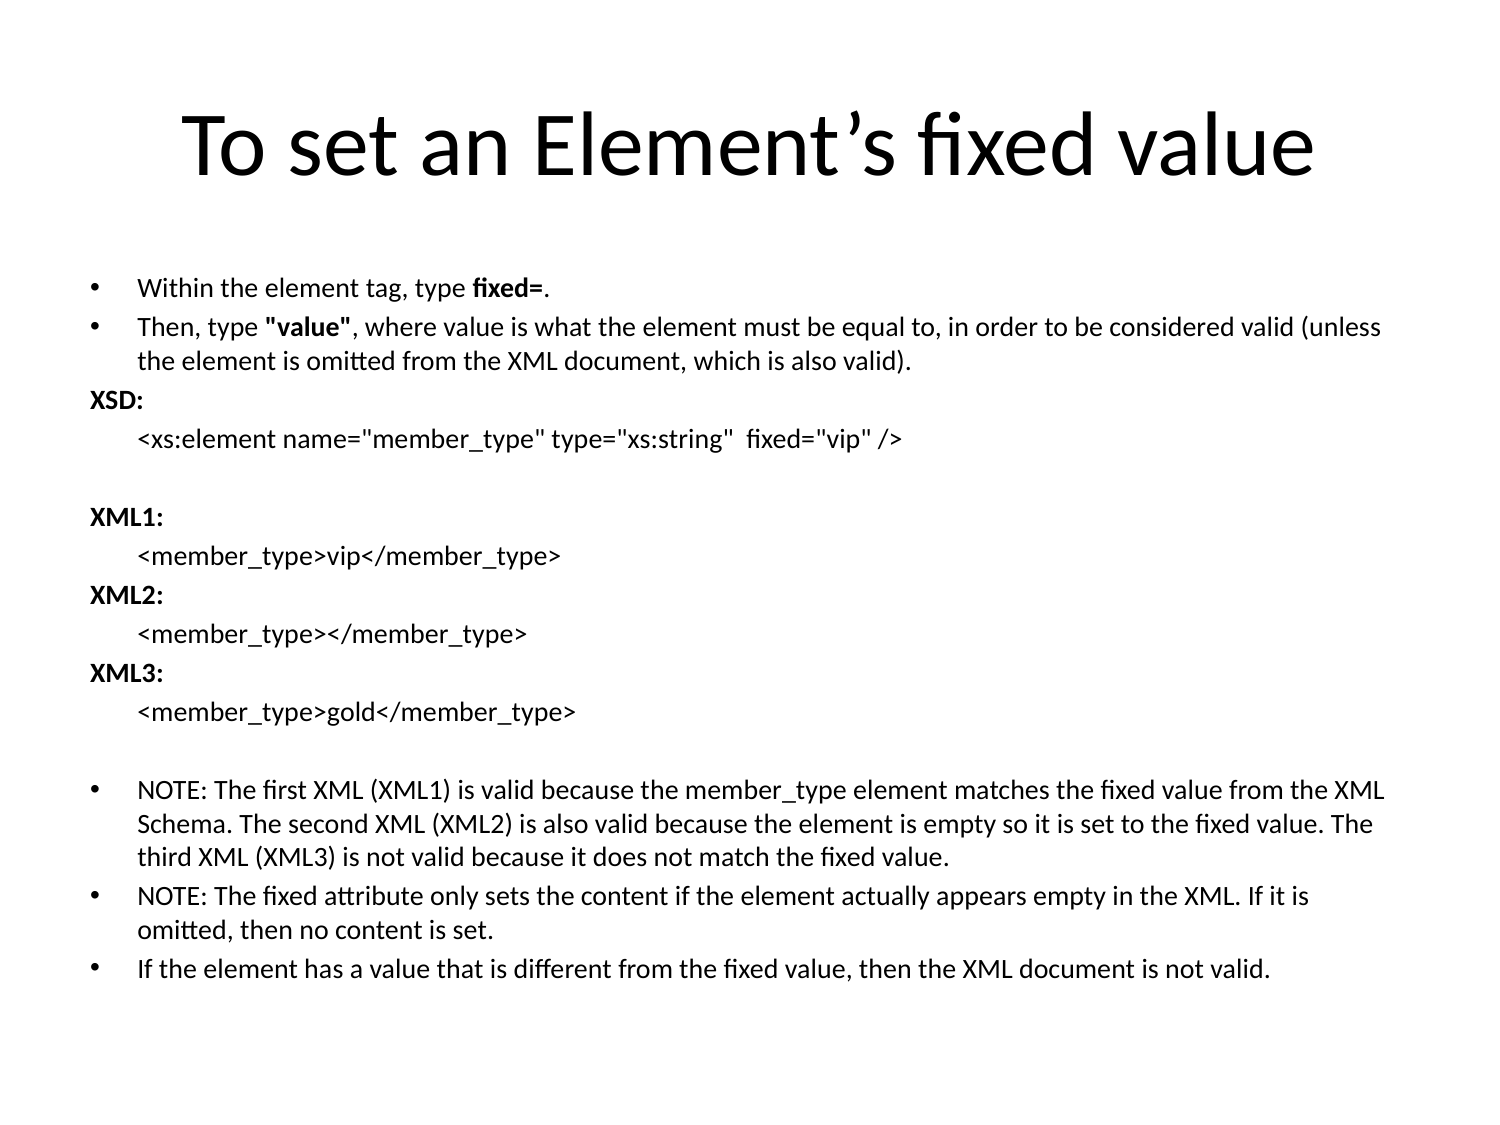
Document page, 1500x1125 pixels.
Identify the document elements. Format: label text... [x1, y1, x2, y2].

list Within the element tag, type fixed=. Then, type "value", where value is what the element must be equal to, in order to be considered valid (unless the element is omitted from the XML document, which is also valid). XSD: <xs:element name="member_type" type="xs:string" fixed="vip" /> XML1: <member_type>vip</member_type> XML2: <member_type></member_type> XML3: <member_type>gold</member_type> NOTE: The first XML (XML1) is valid because the member_type element matches the fixed value from the XML Schema. The second XML (XML2) is also valid because the element is empty so it is set to the fixed value. The third XML (XML3) is not valid because it does not match the fixed value. NOTE: The fixed attribute only sets the content if the element actually appears empty in the XML. If it is omitted, then no content is set. If the element has a value that is different from the fixed value, then the XML document is not valid. [75, 262, 1425, 1005]
title To set an Element’s fixed value [75, 45, 1425, 233]
